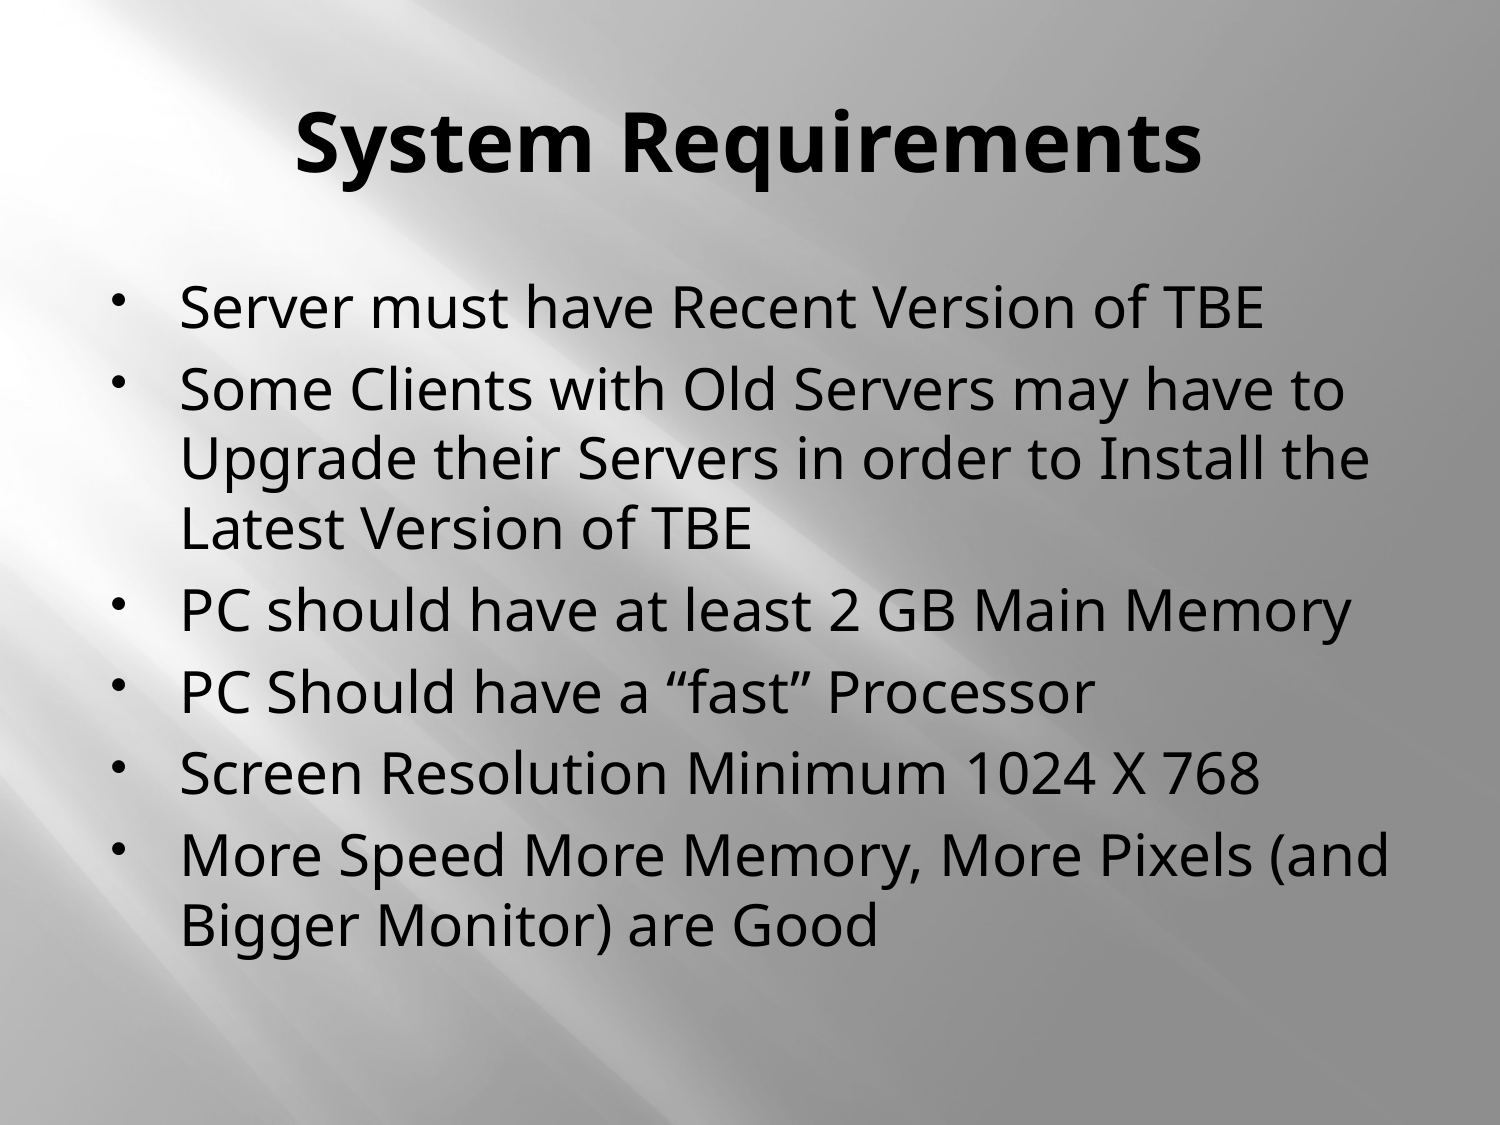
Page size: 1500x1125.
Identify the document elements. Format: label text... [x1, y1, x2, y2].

list Server must have Recent Version of TBE Some Clients with Old Servers may have to Upgrade their Servers in order to Install the Latest Version of TBE PC should have at least 2 GB Main Memory PC Should have a “fast” Processor Screen Resolution Minimum 1024 X 768 More Speed More Memory, More Pixels (and Bigger Monitor) are Good [75, 262, 1425, 1035]
title System Requirements [75, 45, 1425, 233]
